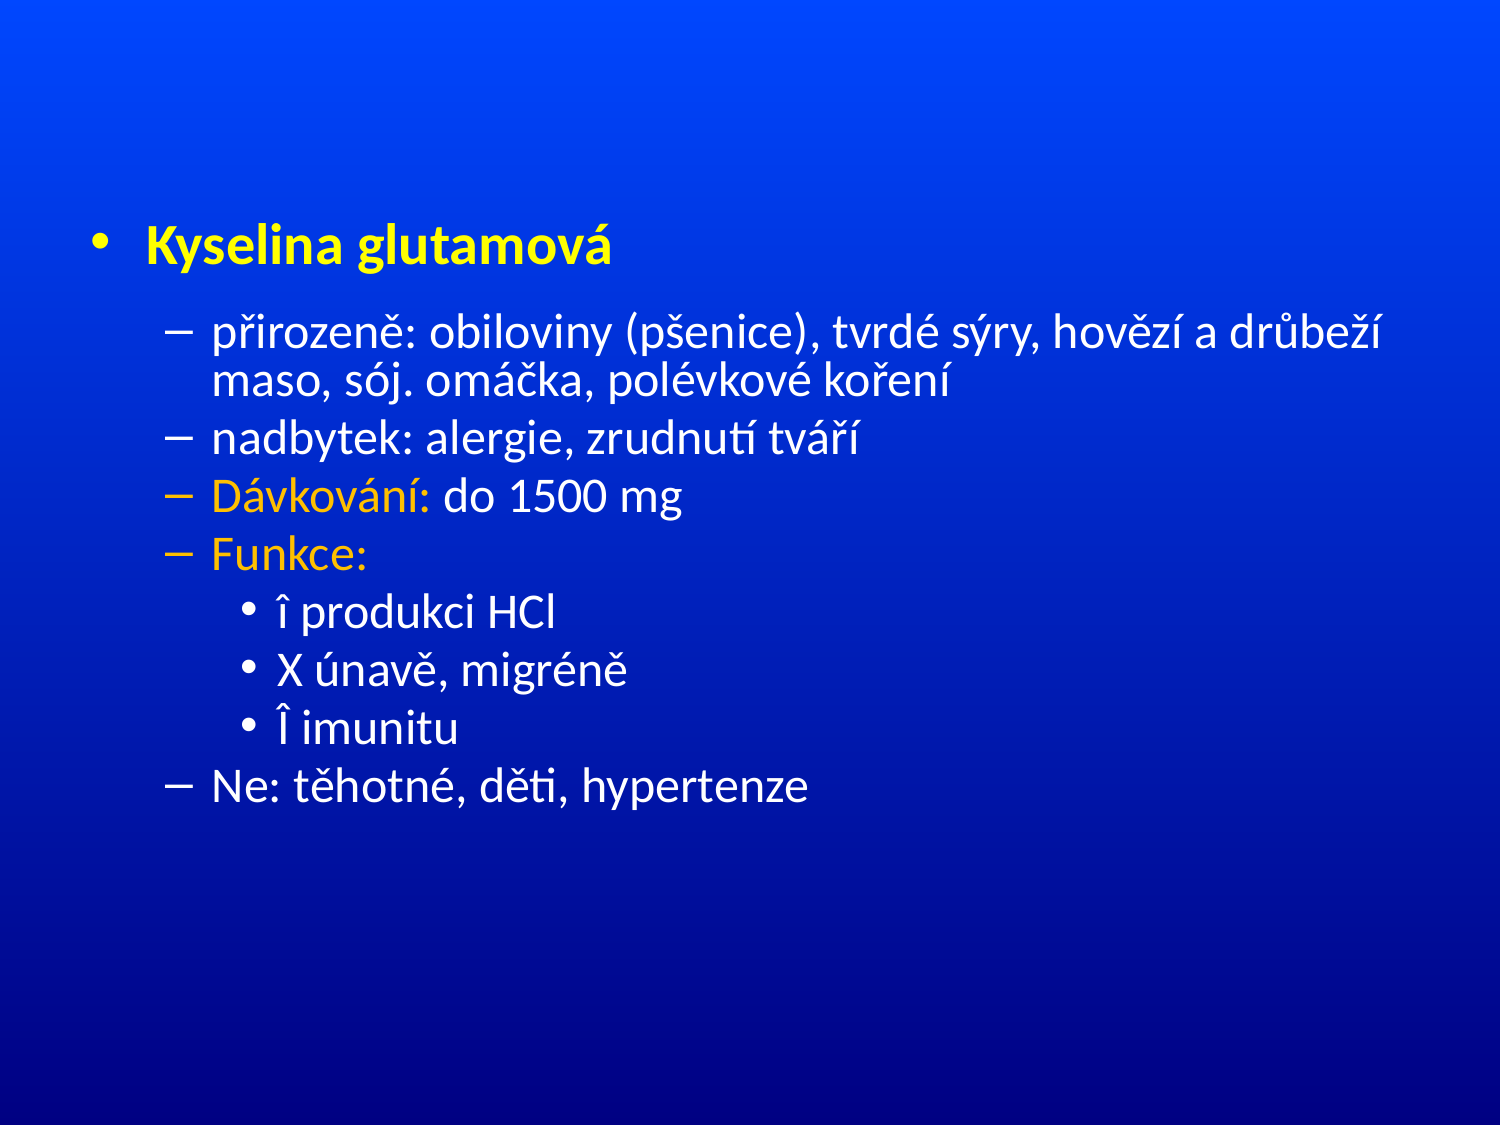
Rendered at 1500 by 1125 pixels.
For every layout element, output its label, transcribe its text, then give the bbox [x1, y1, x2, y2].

list Kyselina glutamová přirozeně: obiloviny (pšenice), tvrdé sýry, hovězí a drůbeží maso, sój. omáčka, polévkové koření nadbytek: alergie, zrudnutí tváří Dávkování: do 1500 mg Funkce: î produkci HCl X únavě, migréně Î imunitu Ne: těhotné, děti, hypertenze [74, 105, 1426, 1006]
